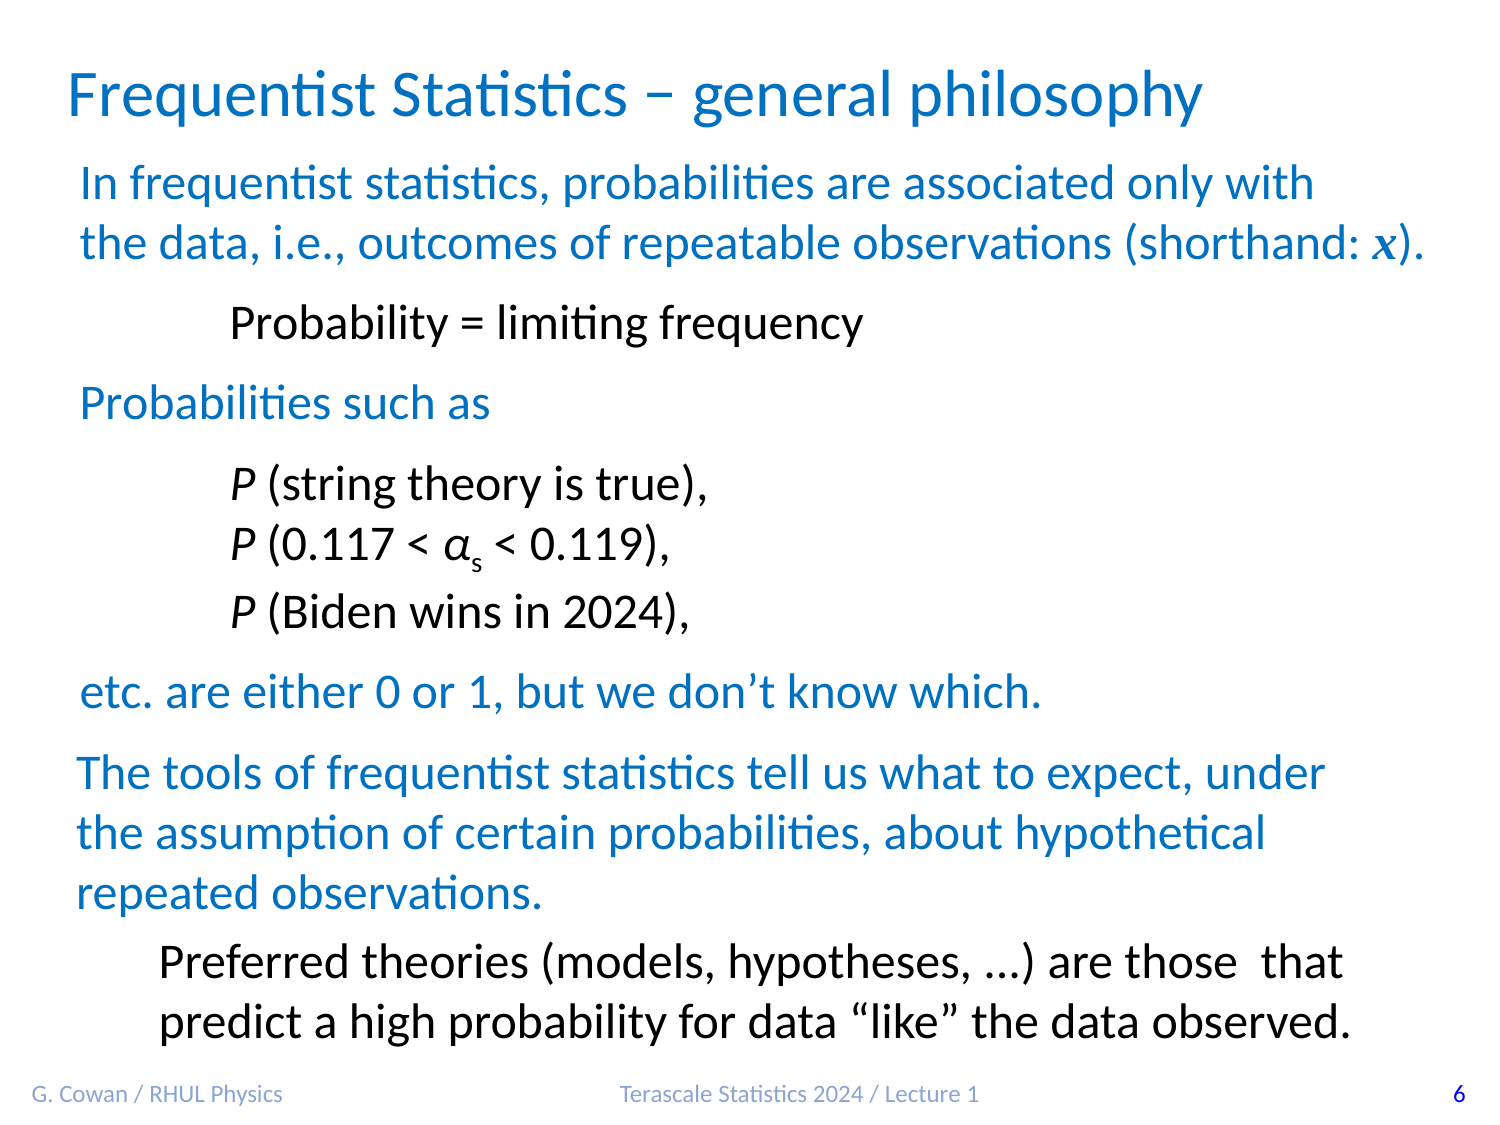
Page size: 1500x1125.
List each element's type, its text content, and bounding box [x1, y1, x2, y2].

slide_number G. Cowan / RHUL Physics [16, 1062, 338, 1123]
slide_number 6 [1262, 1062, 1481, 1123]
text_box In frequentist statistics, probabilities are associated only with the data, i.e., outcomes of repeatable observations (shorthand: x). Probability = limiting frequency Probabilities such as P (string theory is true), P (0.117 < αs < 0.119), P (Biden wins in 2024), etc. are either 0 or 1, but we don’t know which. [64, 142, 1481, 726]
text_box The tools of frequentist statistics tell us what to expect, under the assumption of certain probabilities, about hypothetical repeated observations. [61, 731, 1432, 927]
text_box Preferred theories (models, hypotheses, ...) are those that predict a high probability for data “like” the data observed. [144, 920, 1478, 1056]
text_box Frequentist Statistics − general philosophy [41, 42, 1247, 149]
footer Terascale Statistics 2024 / Lecture 1 [338, 1062, 1262, 1123]
